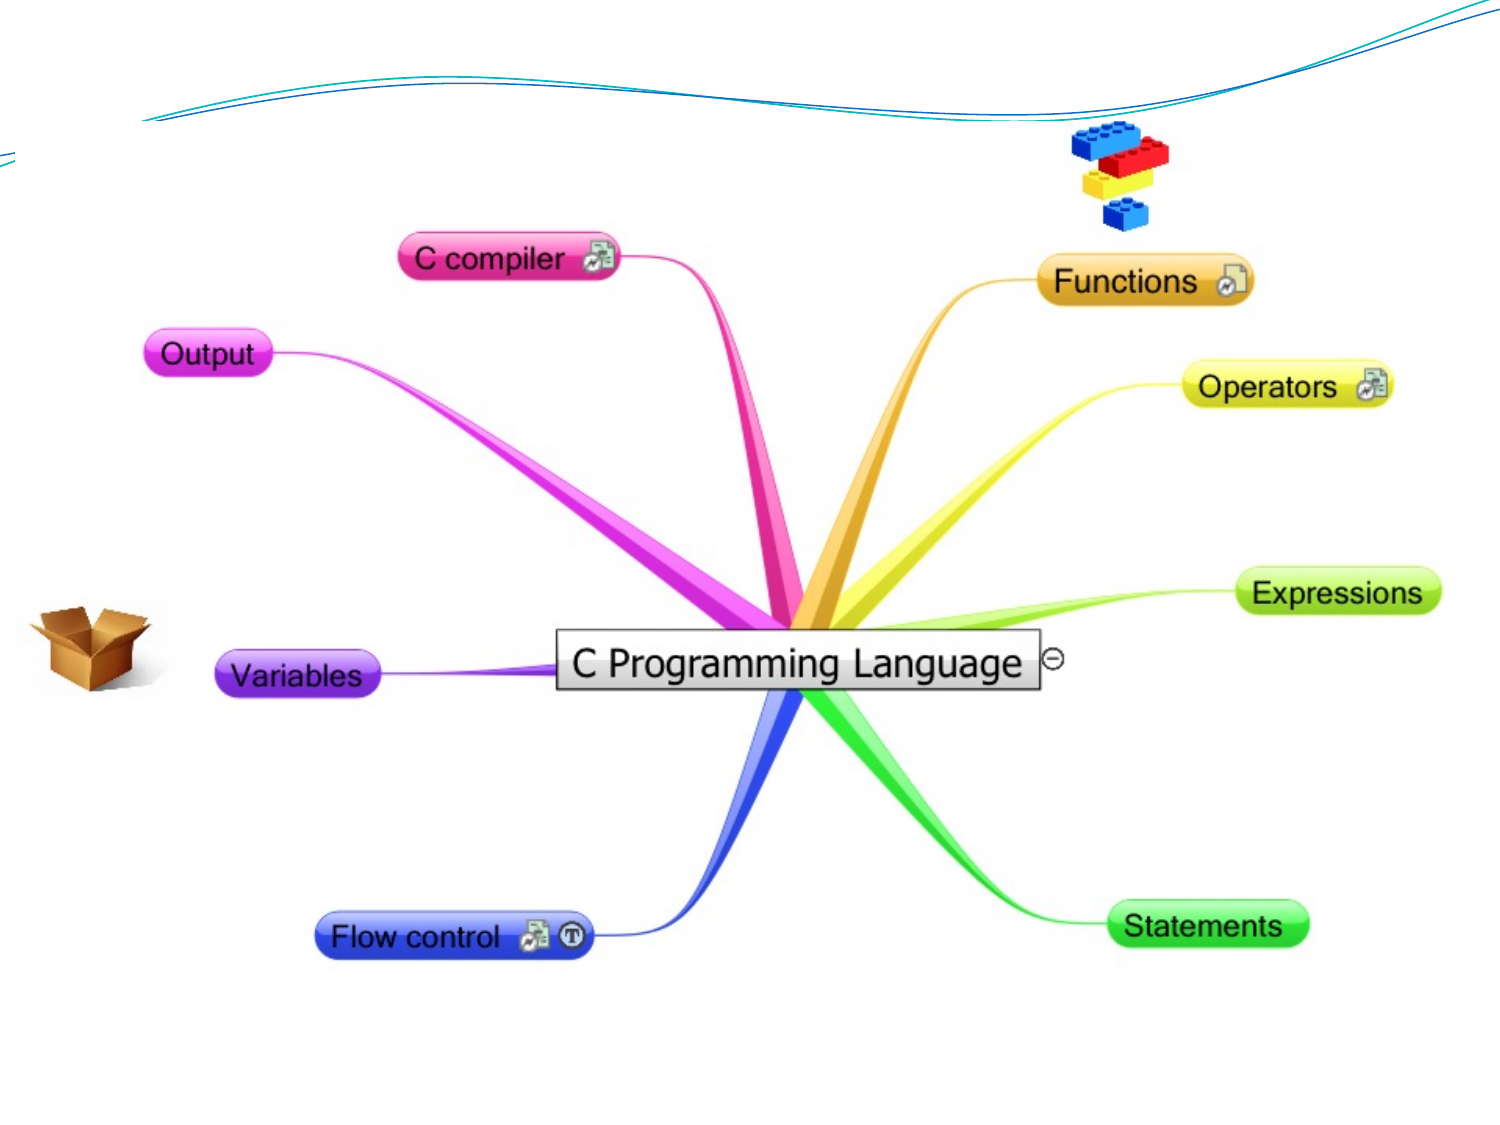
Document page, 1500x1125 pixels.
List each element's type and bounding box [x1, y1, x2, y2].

picture [15, 120, 1485, 1005]
